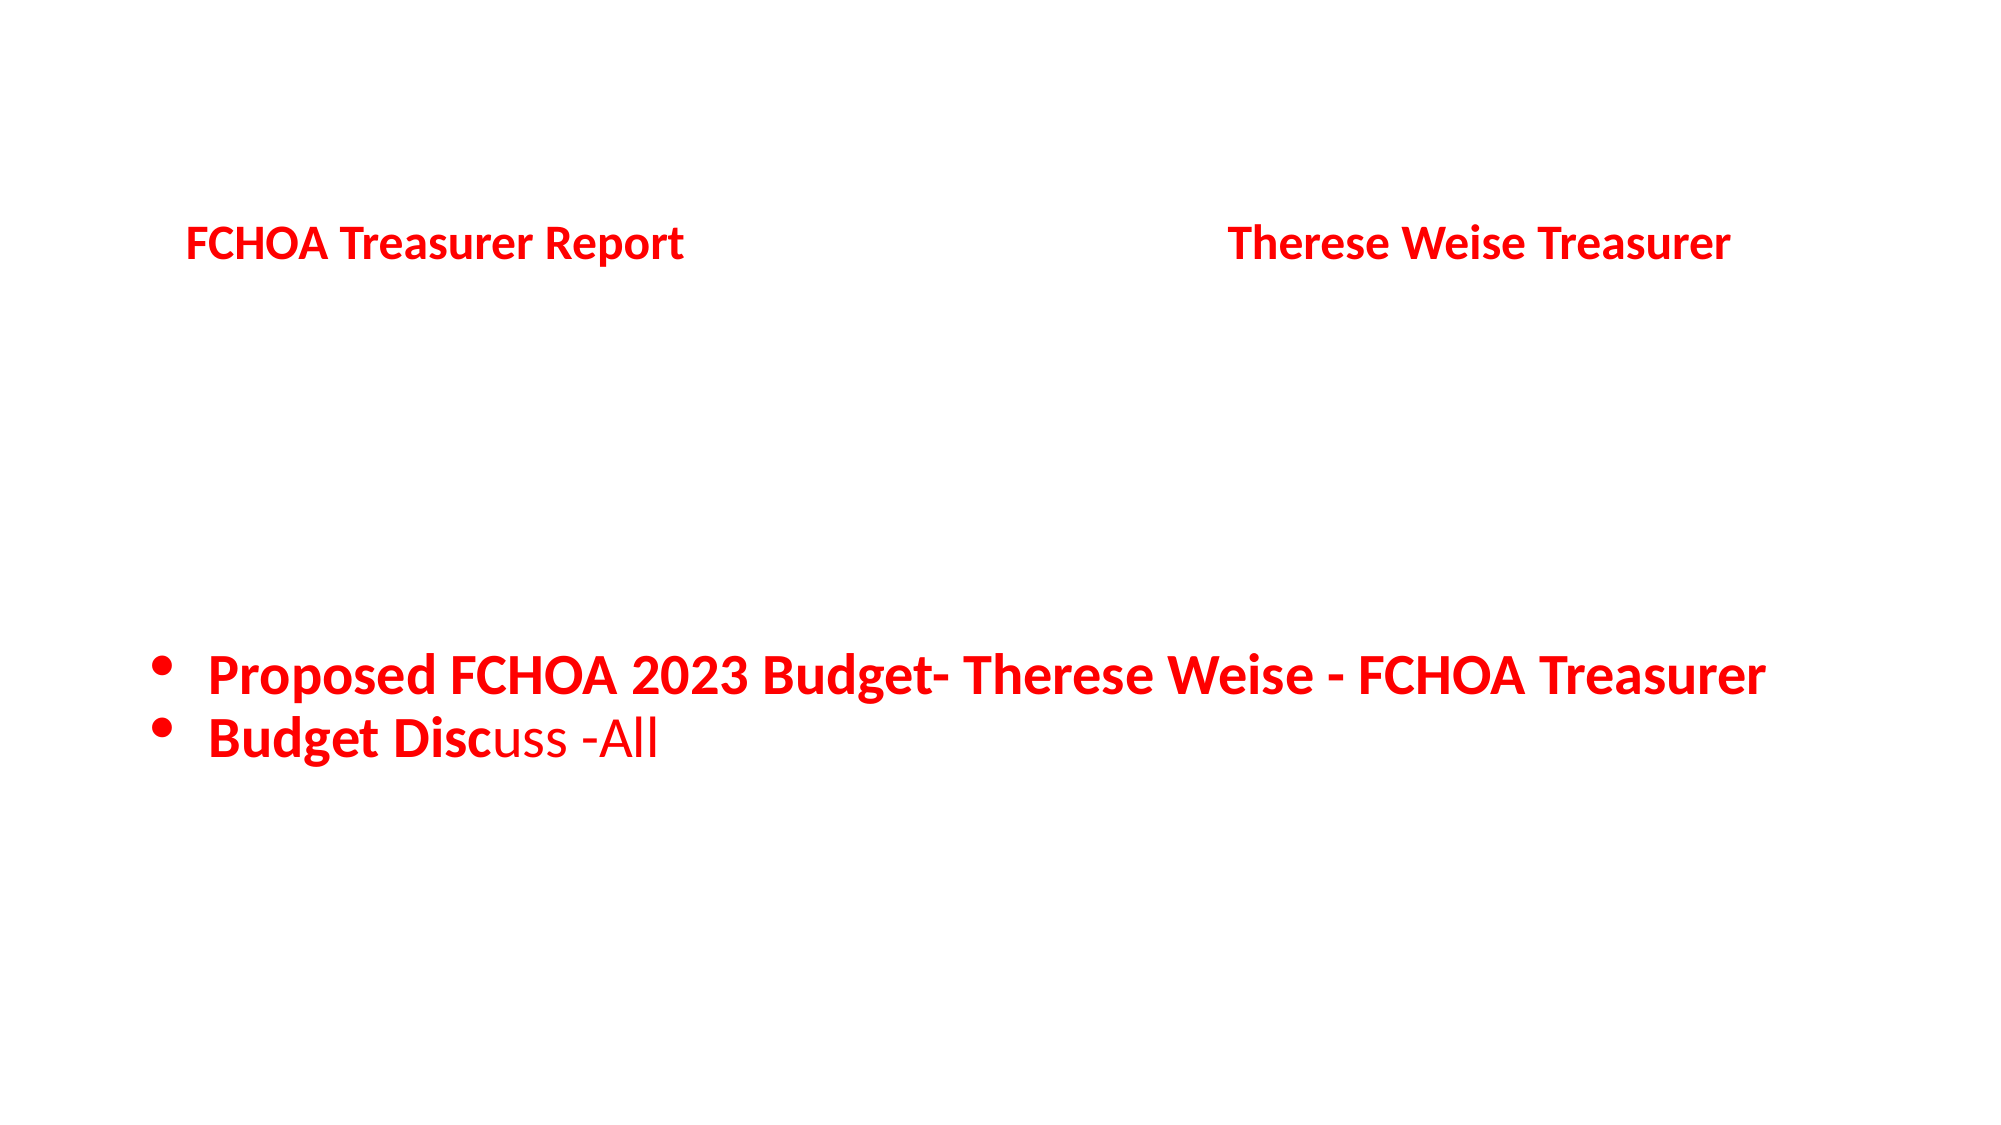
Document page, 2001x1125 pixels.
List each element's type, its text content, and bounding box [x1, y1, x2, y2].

list Proposed FCHOA 2023 Budget- Therese Weise - FCHOA Treasurer Budget Discuss -All [137, 470, 1851, 1014]
title FCHOA Treasurer Report Therese Weise Treasurer [125, 190, 1851, 409]
